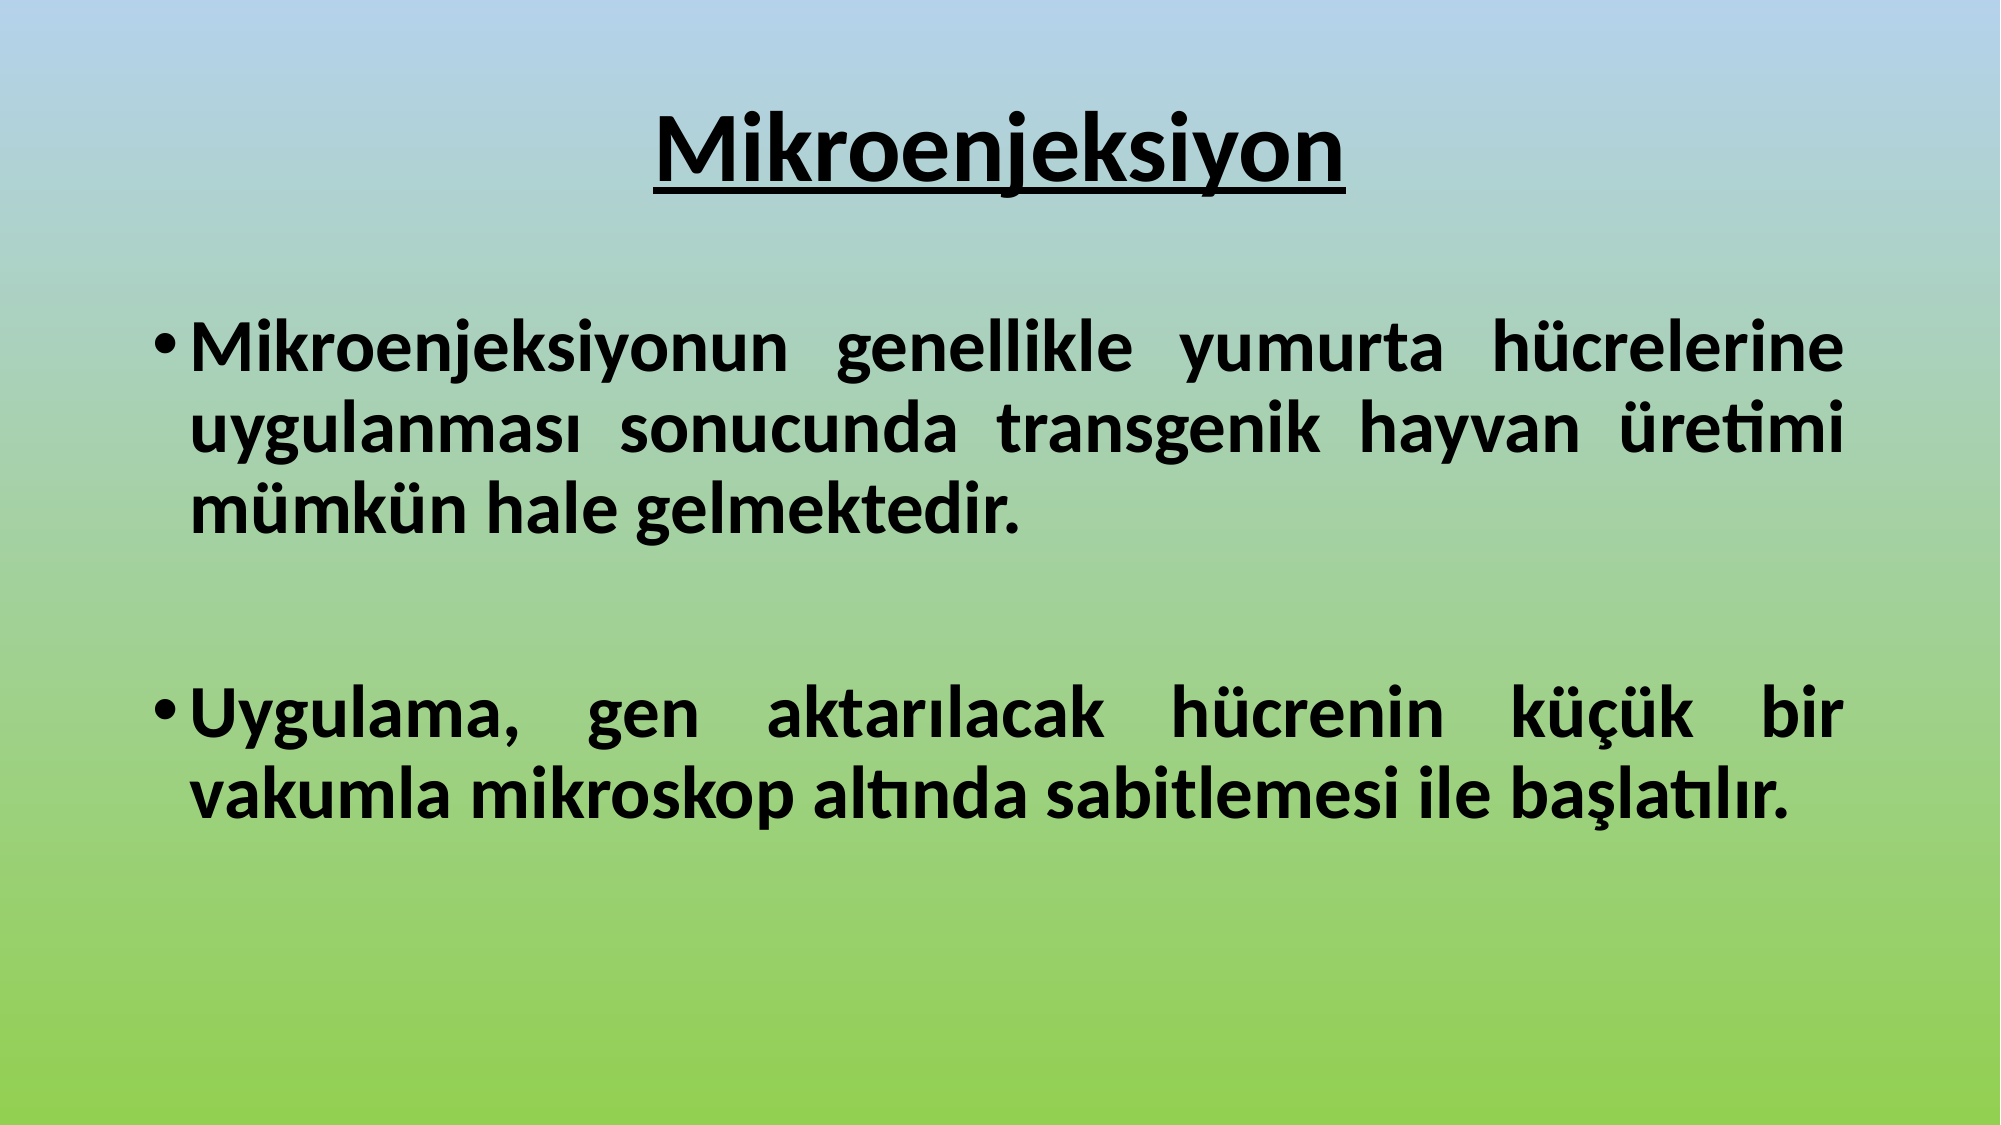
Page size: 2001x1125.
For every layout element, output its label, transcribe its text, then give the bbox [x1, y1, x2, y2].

title Mikroenjeksiyon [137, 59, 1863, 278]
list Mikroenjeksiyonun genellikle yumurta hücrelerine uygulanması sonucunda transgenik hayvan üretimi mümkün hale gelmektedir. Uygulama, gen aktarılacak hücrenin küçük bir vakumla mikroskop altında sabitlemesi ile başlatılır. [137, 299, 1863, 1014]
